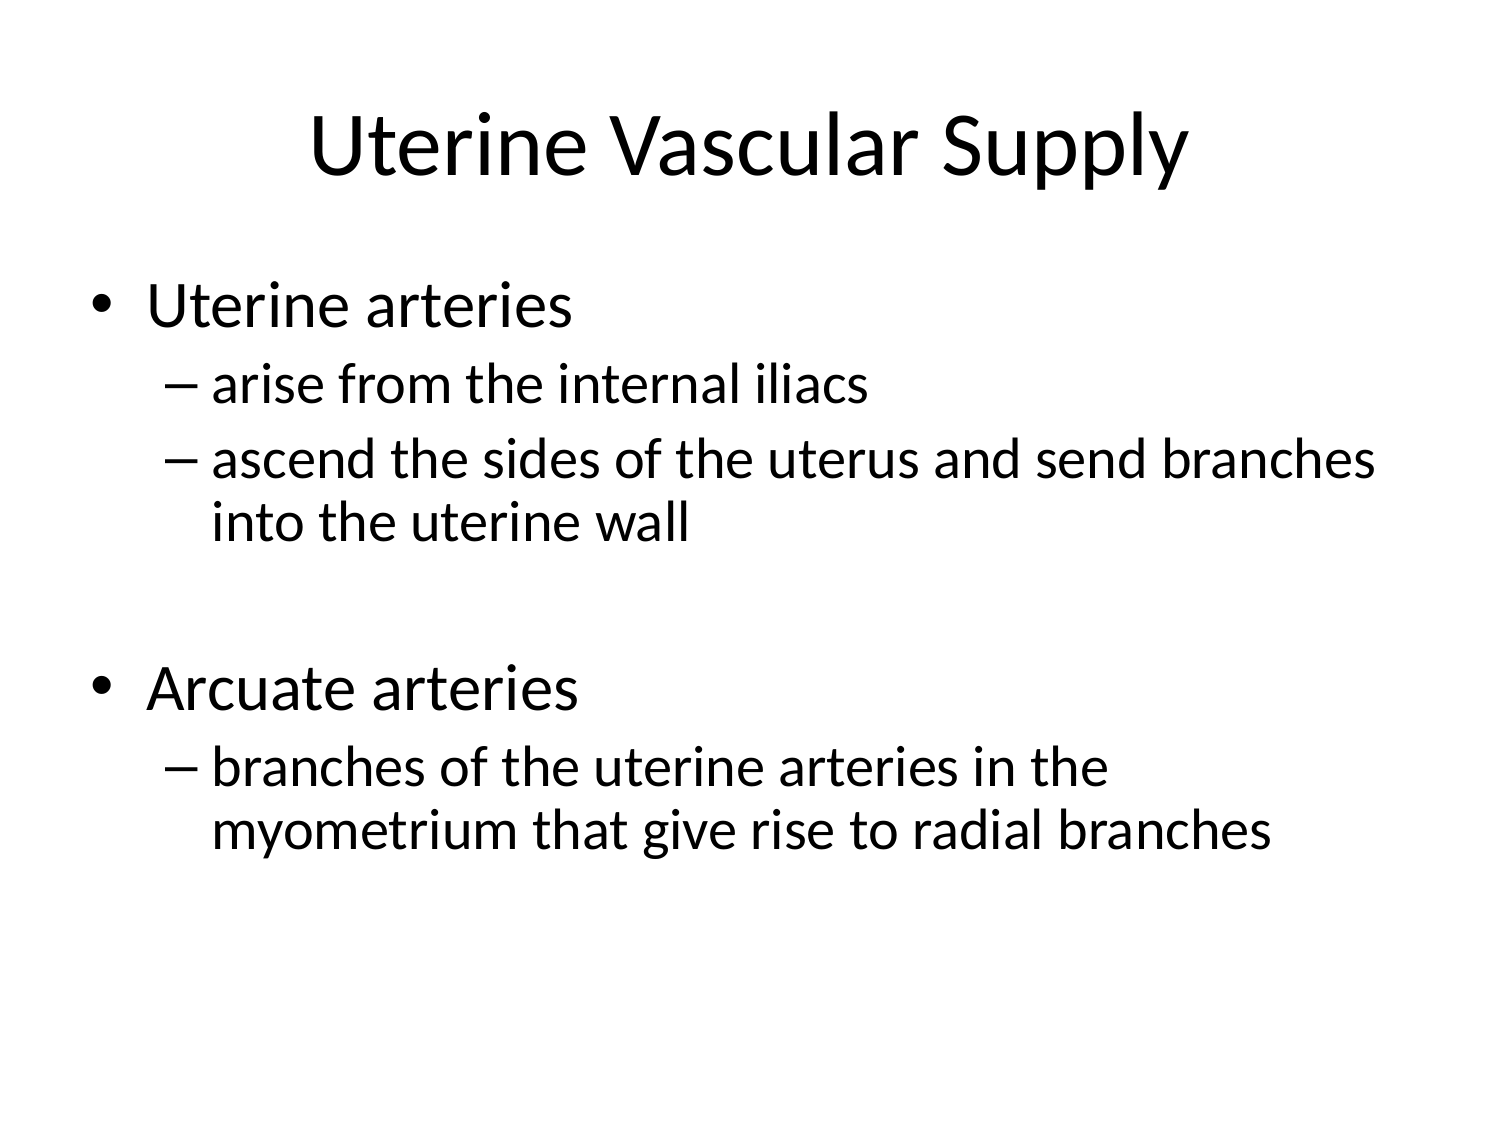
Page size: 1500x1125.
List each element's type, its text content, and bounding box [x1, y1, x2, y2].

title Uterine Vascular Supply [75, 45, 1425, 233]
list Uterine arteries arise from the internal iliacs ascend the sides of the uterus and send branches into the uterine wall Arcuate arteries branches of the uterine arteries in the myometrium that give rise to radial branches [75, 262, 1425, 1005]
